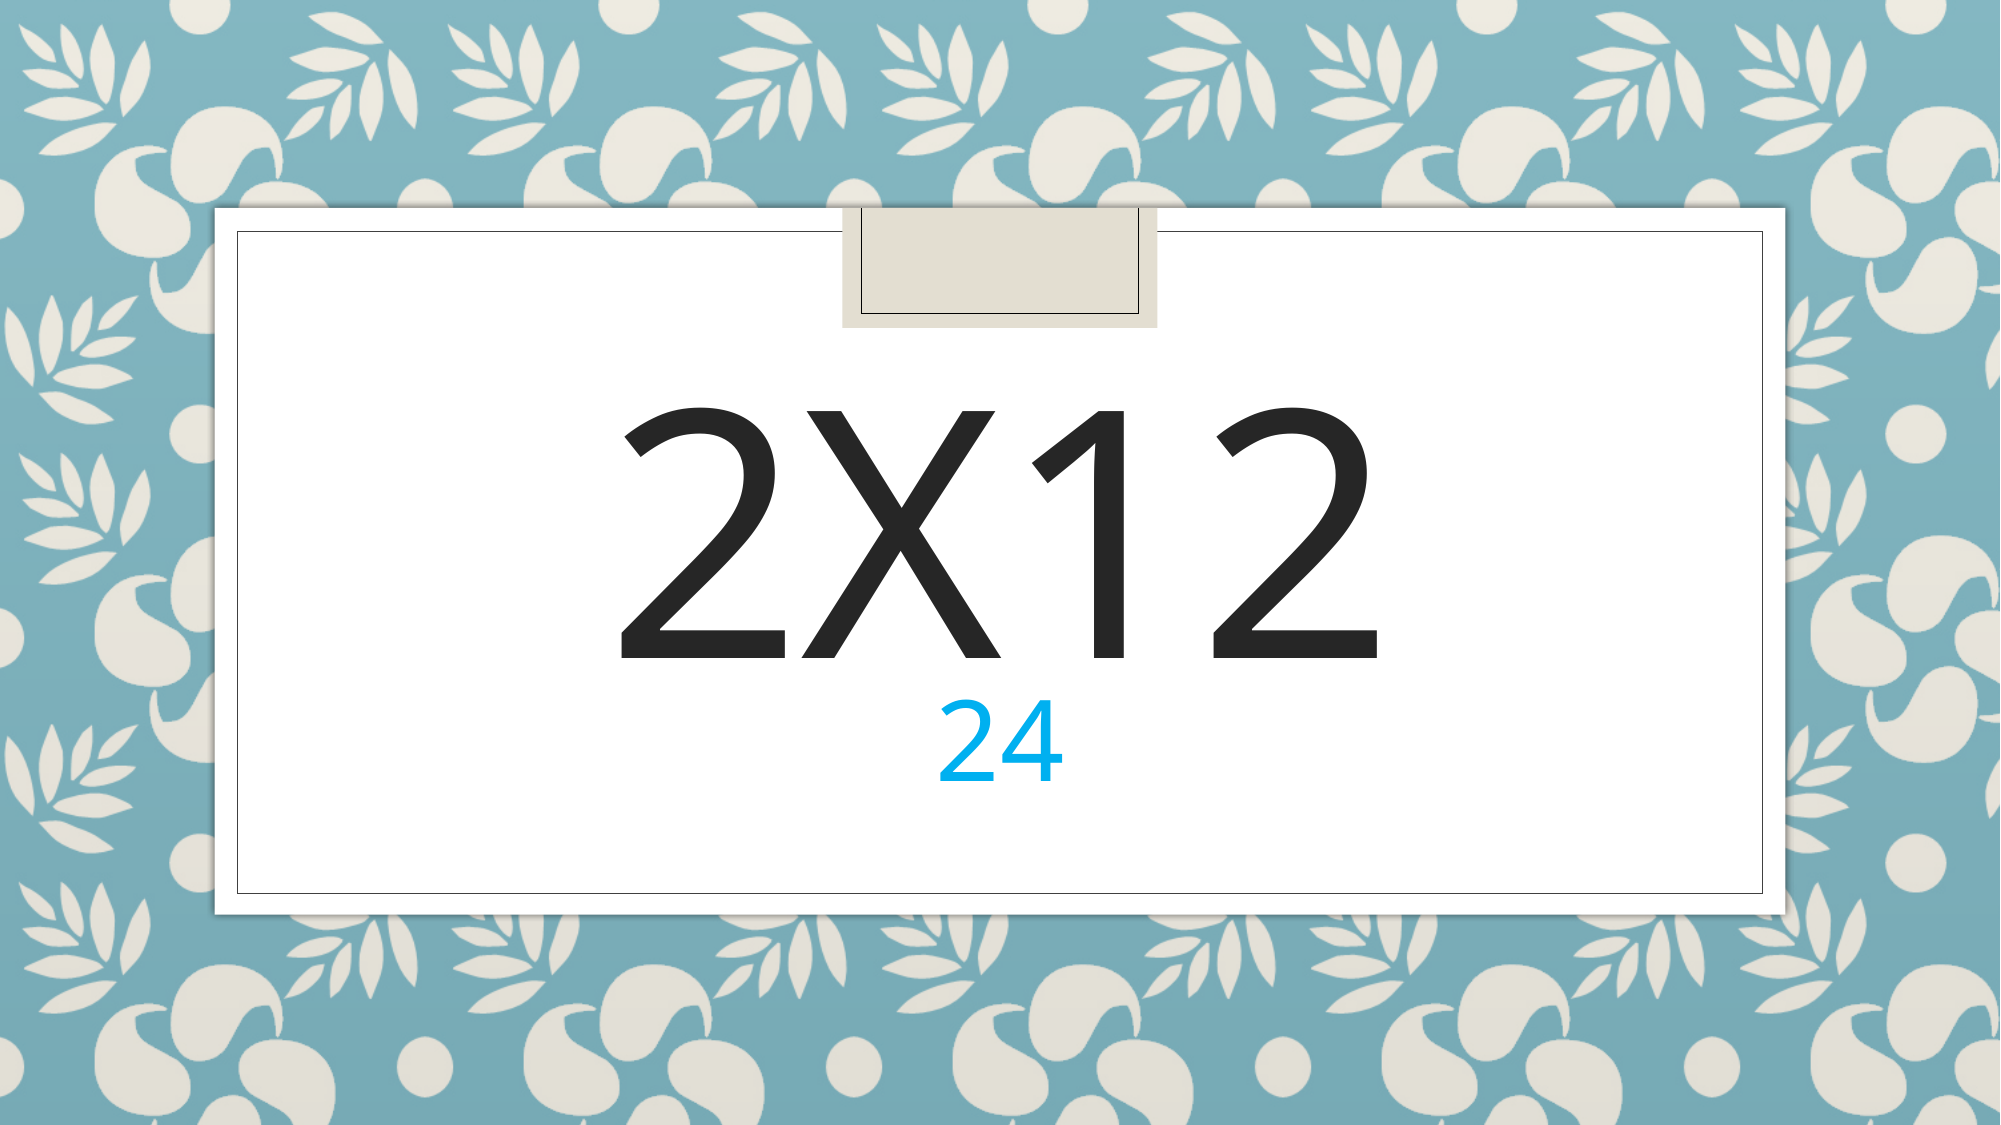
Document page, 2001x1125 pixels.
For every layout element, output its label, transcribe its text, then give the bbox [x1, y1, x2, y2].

title 2x12 [256, 343, 1744, 661]
subtitle 24 [256, 661, 1745, 844]
